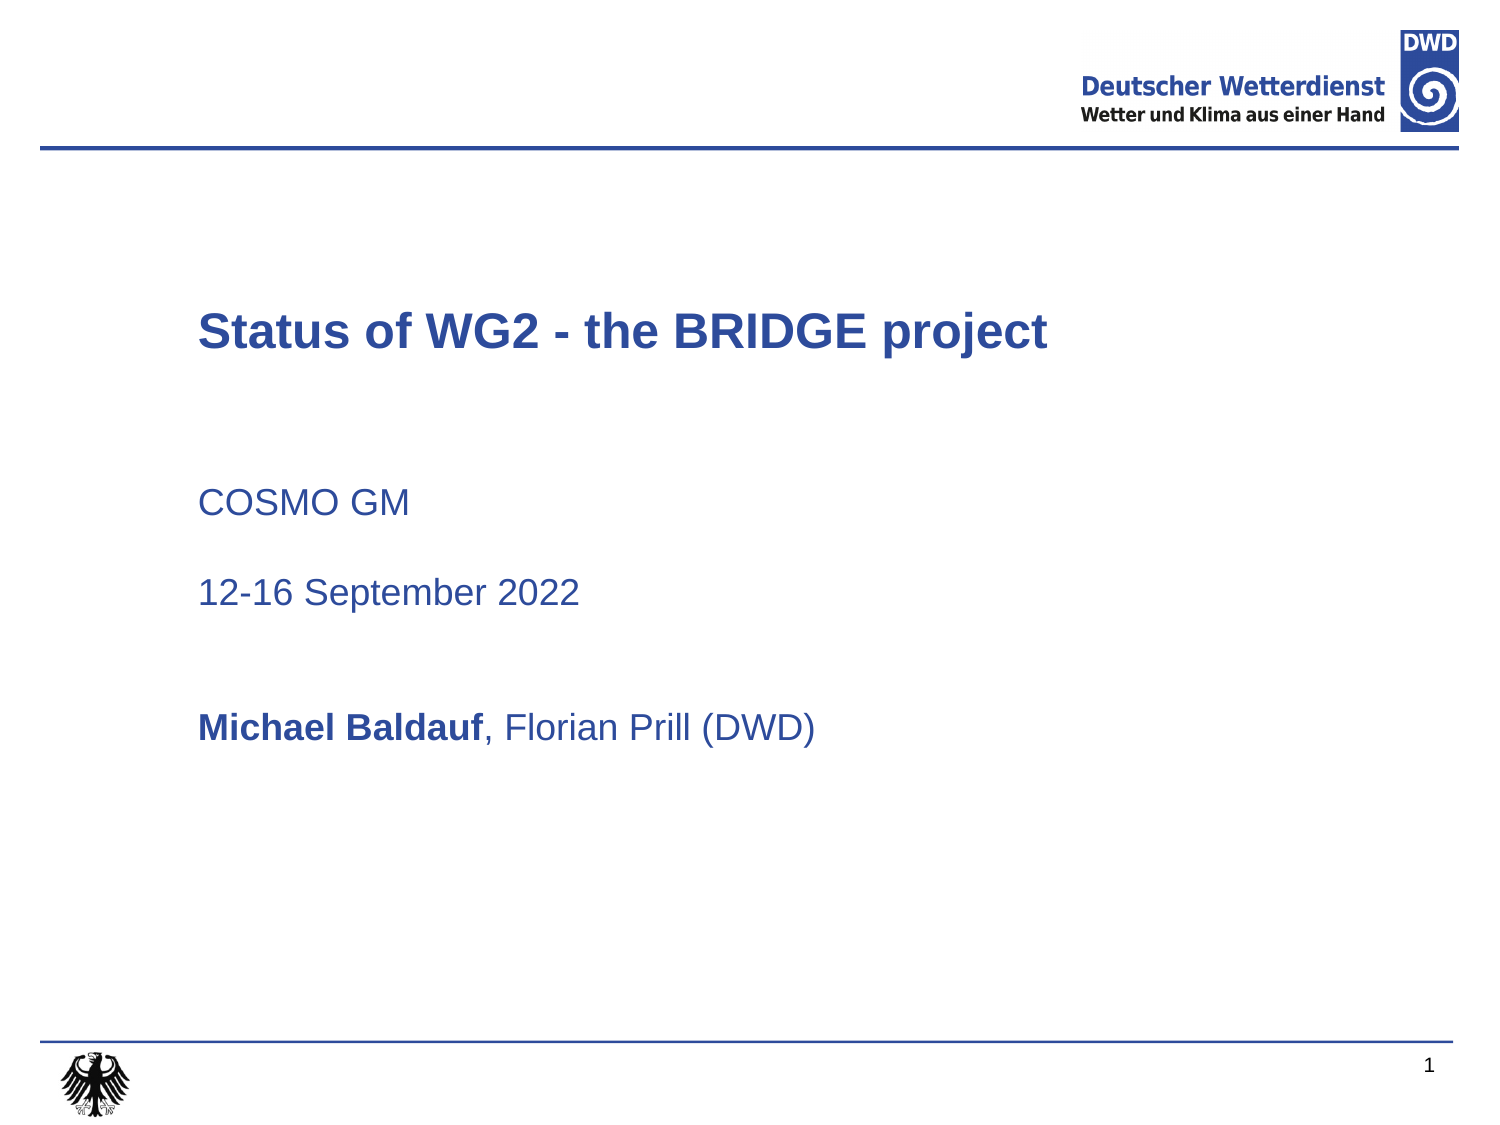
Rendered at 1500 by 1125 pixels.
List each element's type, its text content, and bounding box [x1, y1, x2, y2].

picture [1081, 30, 1459, 132]
picture [58, 1050, 132, 1119]
text_box Status of WG2 - the BRIDGE project COSMO GM 12-16 September 2022 Michael Baldauf, Florian Prill (DWD) [183, 290, 1388, 801]
text_box 1 [1358, 1046, 1435, 1083]
